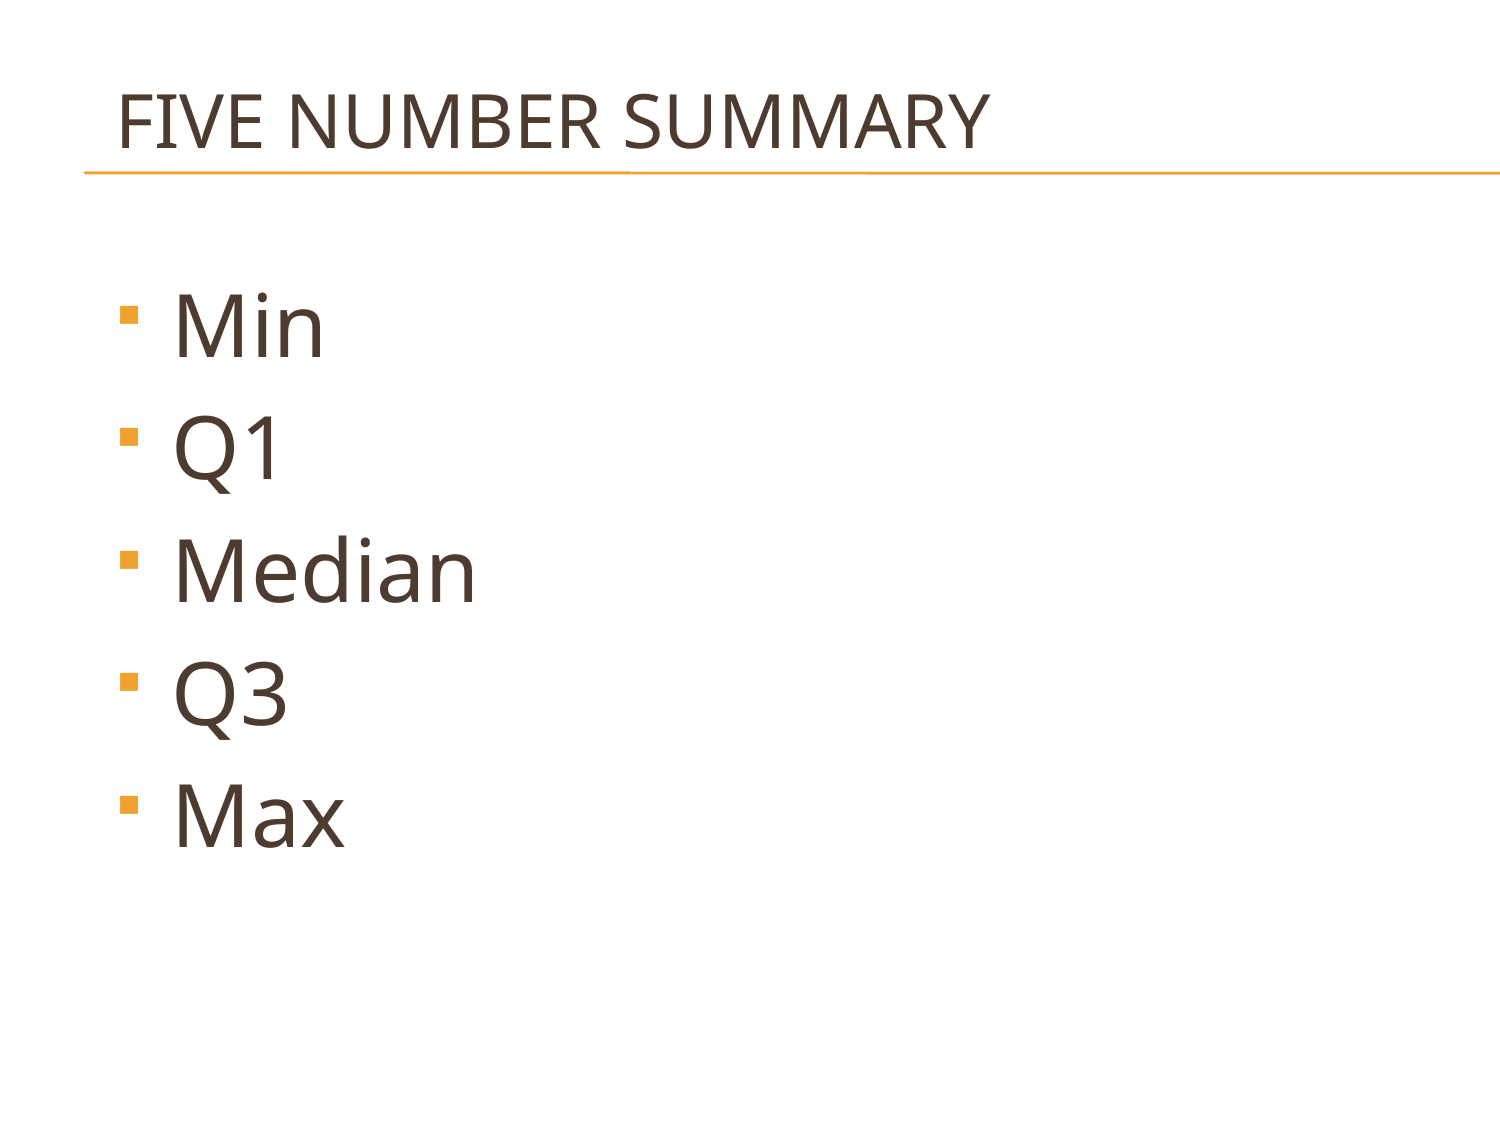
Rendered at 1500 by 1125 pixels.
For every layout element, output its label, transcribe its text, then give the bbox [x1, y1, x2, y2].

list Min Q1 Median Q3 Max [100, 262, 1438, 1000]
title Five Number Summary [100, 37, 1438, 200]
